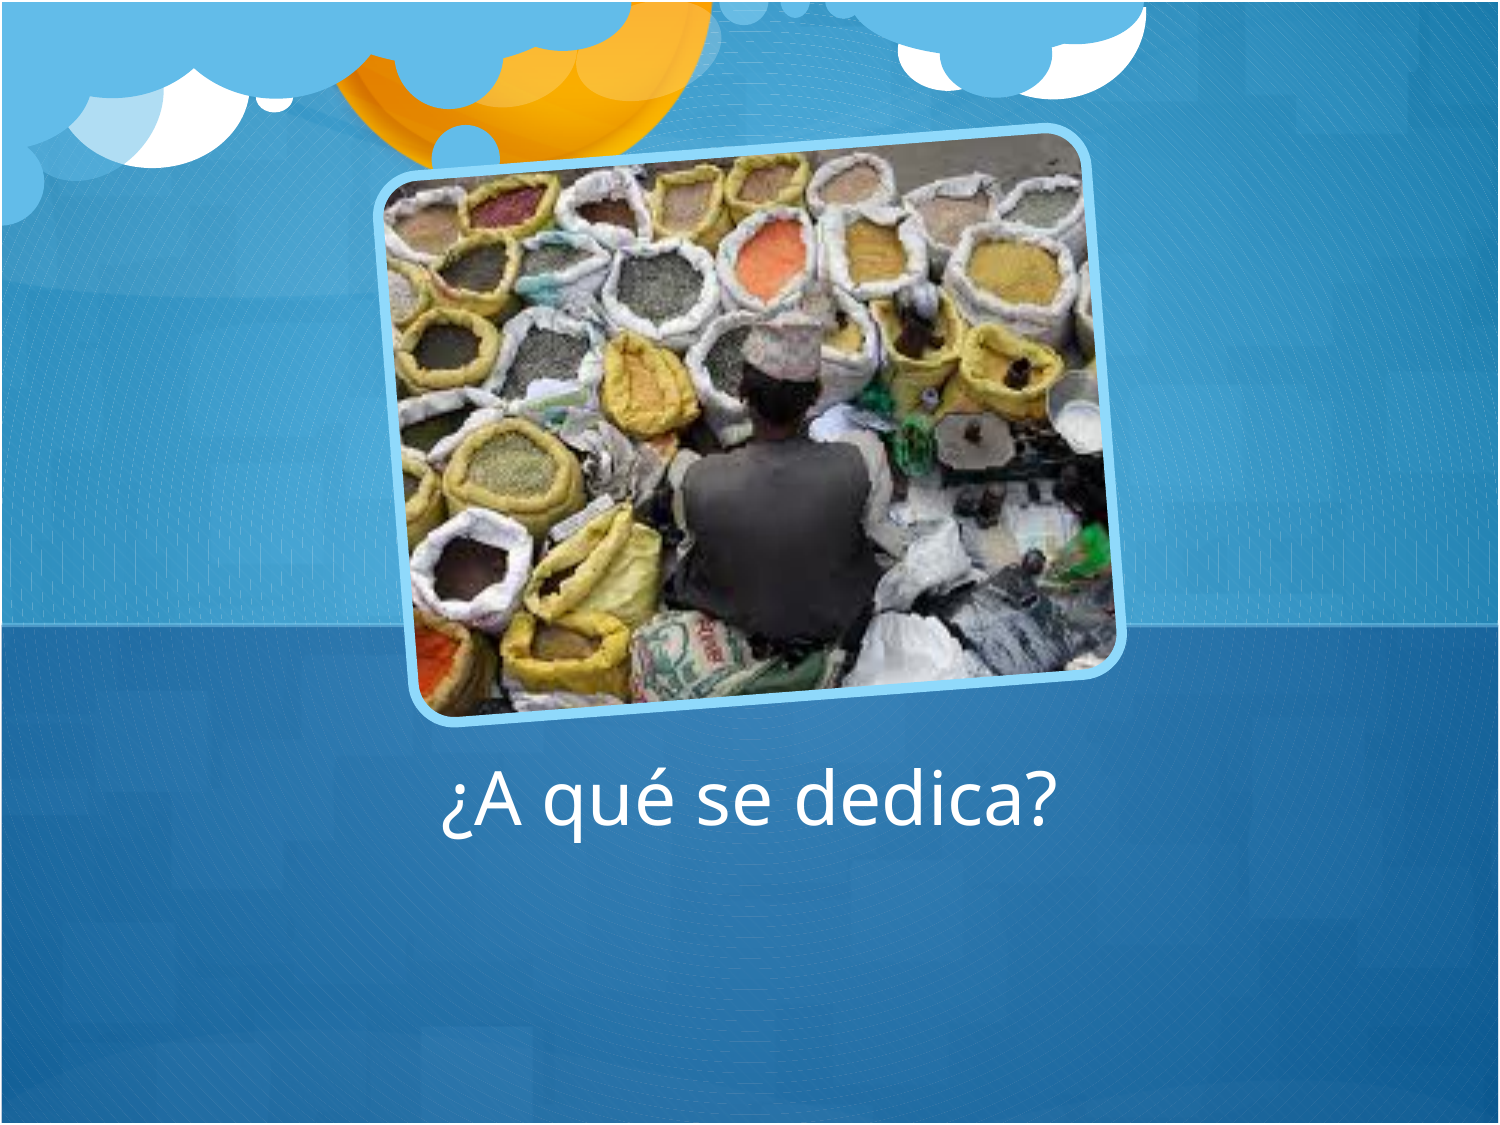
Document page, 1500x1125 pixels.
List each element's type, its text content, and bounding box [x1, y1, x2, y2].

title ¿A qué se dedica? [116, 729, 1383, 848]
picture [2, 2, 1498, 1123]
